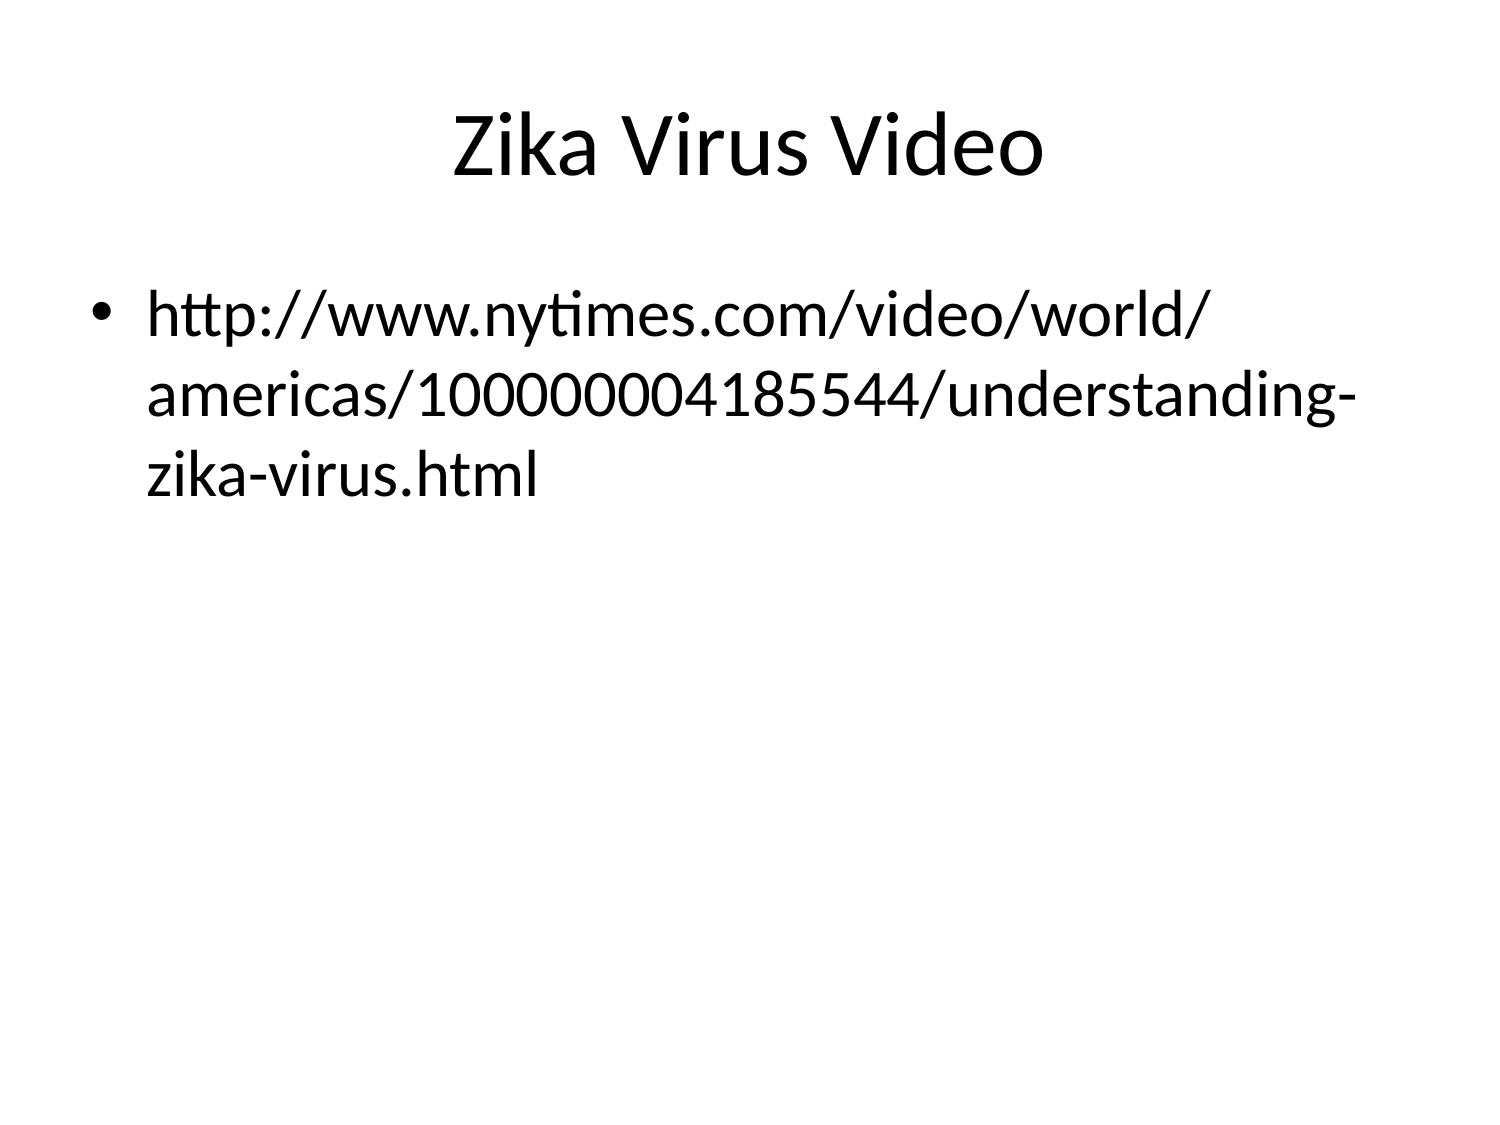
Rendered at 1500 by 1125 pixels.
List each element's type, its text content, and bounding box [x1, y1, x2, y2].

title Zika Virus Video [75, 45, 1425, 233]
list http://www.nytimes.com/video/world/americas/100000004185544/understanding-zika-virus.html [75, 262, 1425, 1005]
